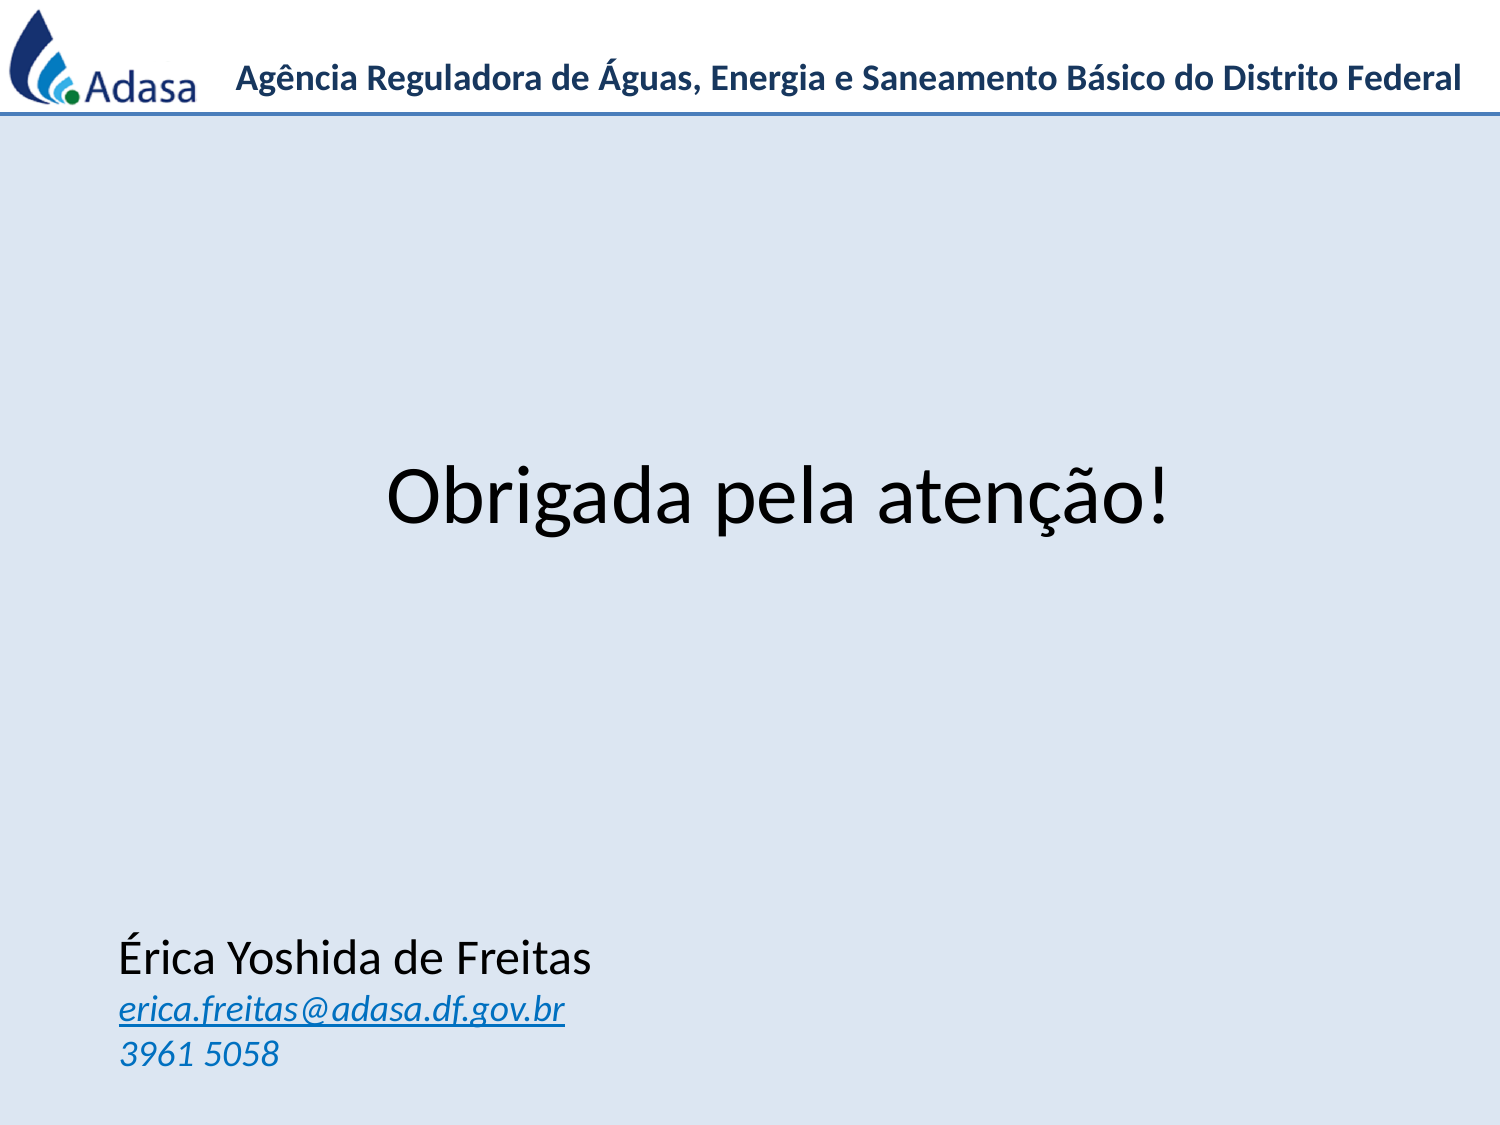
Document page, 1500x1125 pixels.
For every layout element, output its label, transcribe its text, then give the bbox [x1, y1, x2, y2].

text_box Érica Yoshida de Freitas erica.freitas@adasa.df.gov.br 3961 5058 [103, 916, 1002, 1082]
picture [0, 0, 207, 113]
subtitle Agência Reguladora de Águas, Energia e Saneamento Básico do Distrito Federal [208, 0, 1500, 112]
text_box Obrigada pela atenção! [371, 432, 1270, 548]
